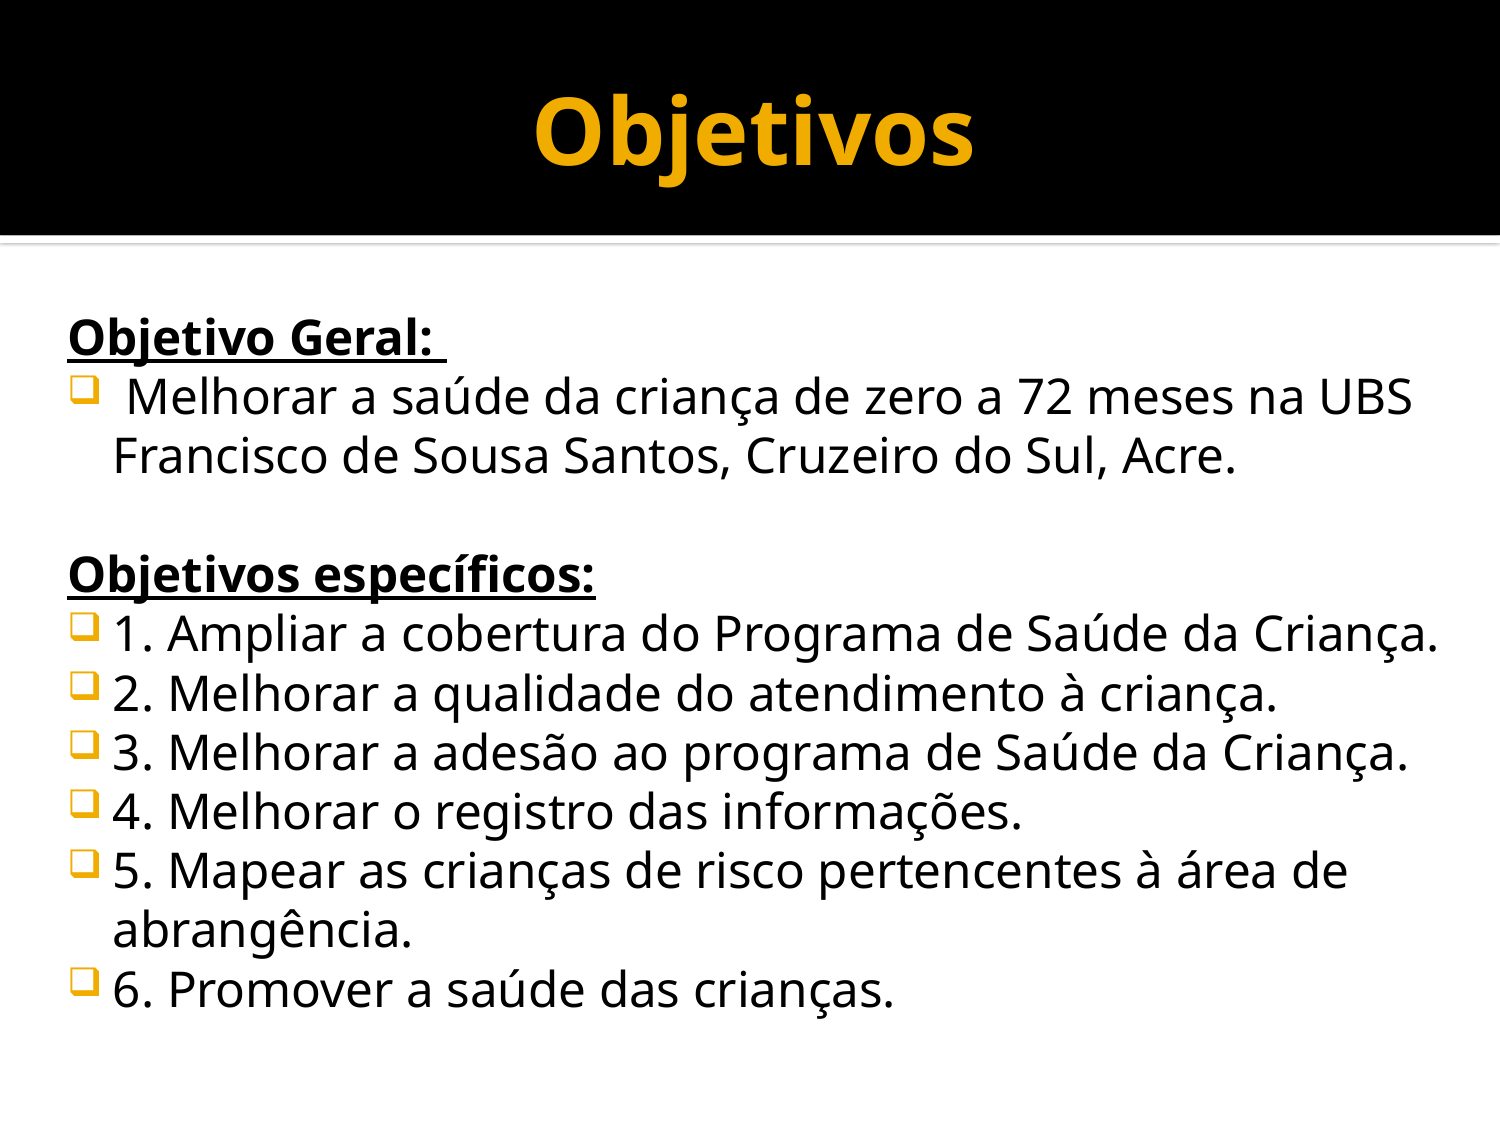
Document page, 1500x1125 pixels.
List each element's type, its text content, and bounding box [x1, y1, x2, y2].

title Objetivos [75, 25, 1425, 231]
list Objetivo Geral: Melhorar a saúde da criança de zero a 72 meses na UBS Francisco de Sousa Santos, Cruzeiro do Sul, Acre. Objetivos específicos: 1. Ampliar a cobertura do Programa de Saúde da Criança. 2. Melhorar a qualidade do atendimento à criança. 3. Melhorar a adesão ao programa de Saúde da Criança. 4. Melhorar o registro das informações. 5. Mapear as crianças de risco pertencentes à área de abrangência. 6. Promover a saúde das crianças. [41, 291, 1483, 1106]
